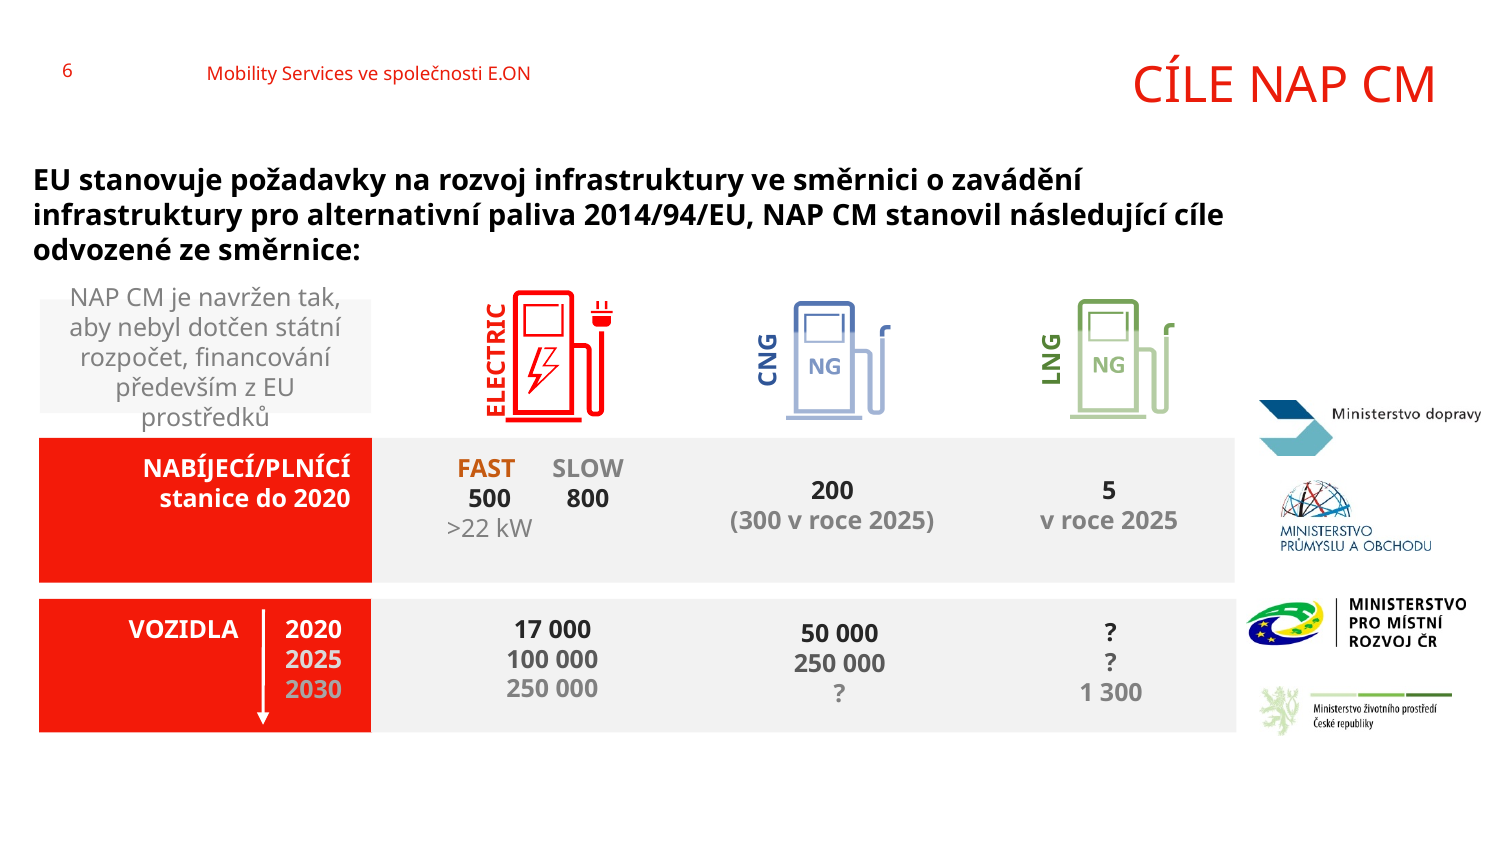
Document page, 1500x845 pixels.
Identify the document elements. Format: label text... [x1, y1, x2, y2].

text_box [39, 598, 371, 733]
text_box FAST 500 >22 kW [432, 445, 548, 550]
title CÍLE NAP CM [771, 62, 1439, 181]
text_box 200 (300 v roce 2025) [715, 467, 950, 542]
text_box EU stanovuje požadavky na rozvoj infrastruktury ve směrnici o zavádění infrastruktury pro alternativní paliva 2014/94/EU, NAP CM stanovil následující cíle odvozené ze směrnice: [32, 157, 1231, 270]
text_box 17 000 100 000 250 000 [491, 605, 614, 711]
text_box LNG [1027, 306, 1065, 414]
footer Mobility Services ve společnosti E.ON [206, 62, 730, 113]
text_box 50 000 250 000 ? [778, 610, 901, 715]
text_box [39, 437, 372, 583]
text_box SLOW 800 [537, 445, 639, 520]
text_box VOZIDLA [113, 605, 254, 651]
text_box NAP CM je navržen tak, aby nebyl dotčen státní rozpočet, financování především z EU prostředků [39, 299, 372, 414]
text_box [372, 437, 1235, 583]
picture [1245, 598, 1466, 647]
picture [1070, 299, 1177, 419]
picture [1259, 399, 1481, 456]
text_box [518, 417, 582, 423]
text_box 5 v roce 2025 [1025, 467, 1193, 543]
picture [786, 301, 893, 421]
text_box [371, 598, 1237, 733]
text_box [590, 301, 613, 314]
text_box [518, 290, 605, 417]
slide_number 6 [62, 62, 186, 86]
picture [1259, 686, 1452, 736]
text_box ELECTRIC [472, 283, 518, 439]
text_box NABÍJECÍ/PLNÍCÍ stanice do 2020 [127, 445, 366, 520]
picture [1280, 480, 1431, 552]
text_box ? ? 1 300 [1064, 609, 1158, 714]
text_box [592, 316, 611, 327]
text_box 2020 2025 2030 [270, 605, 357, 711]
text_box CNG [743, 307, 781, 414]
